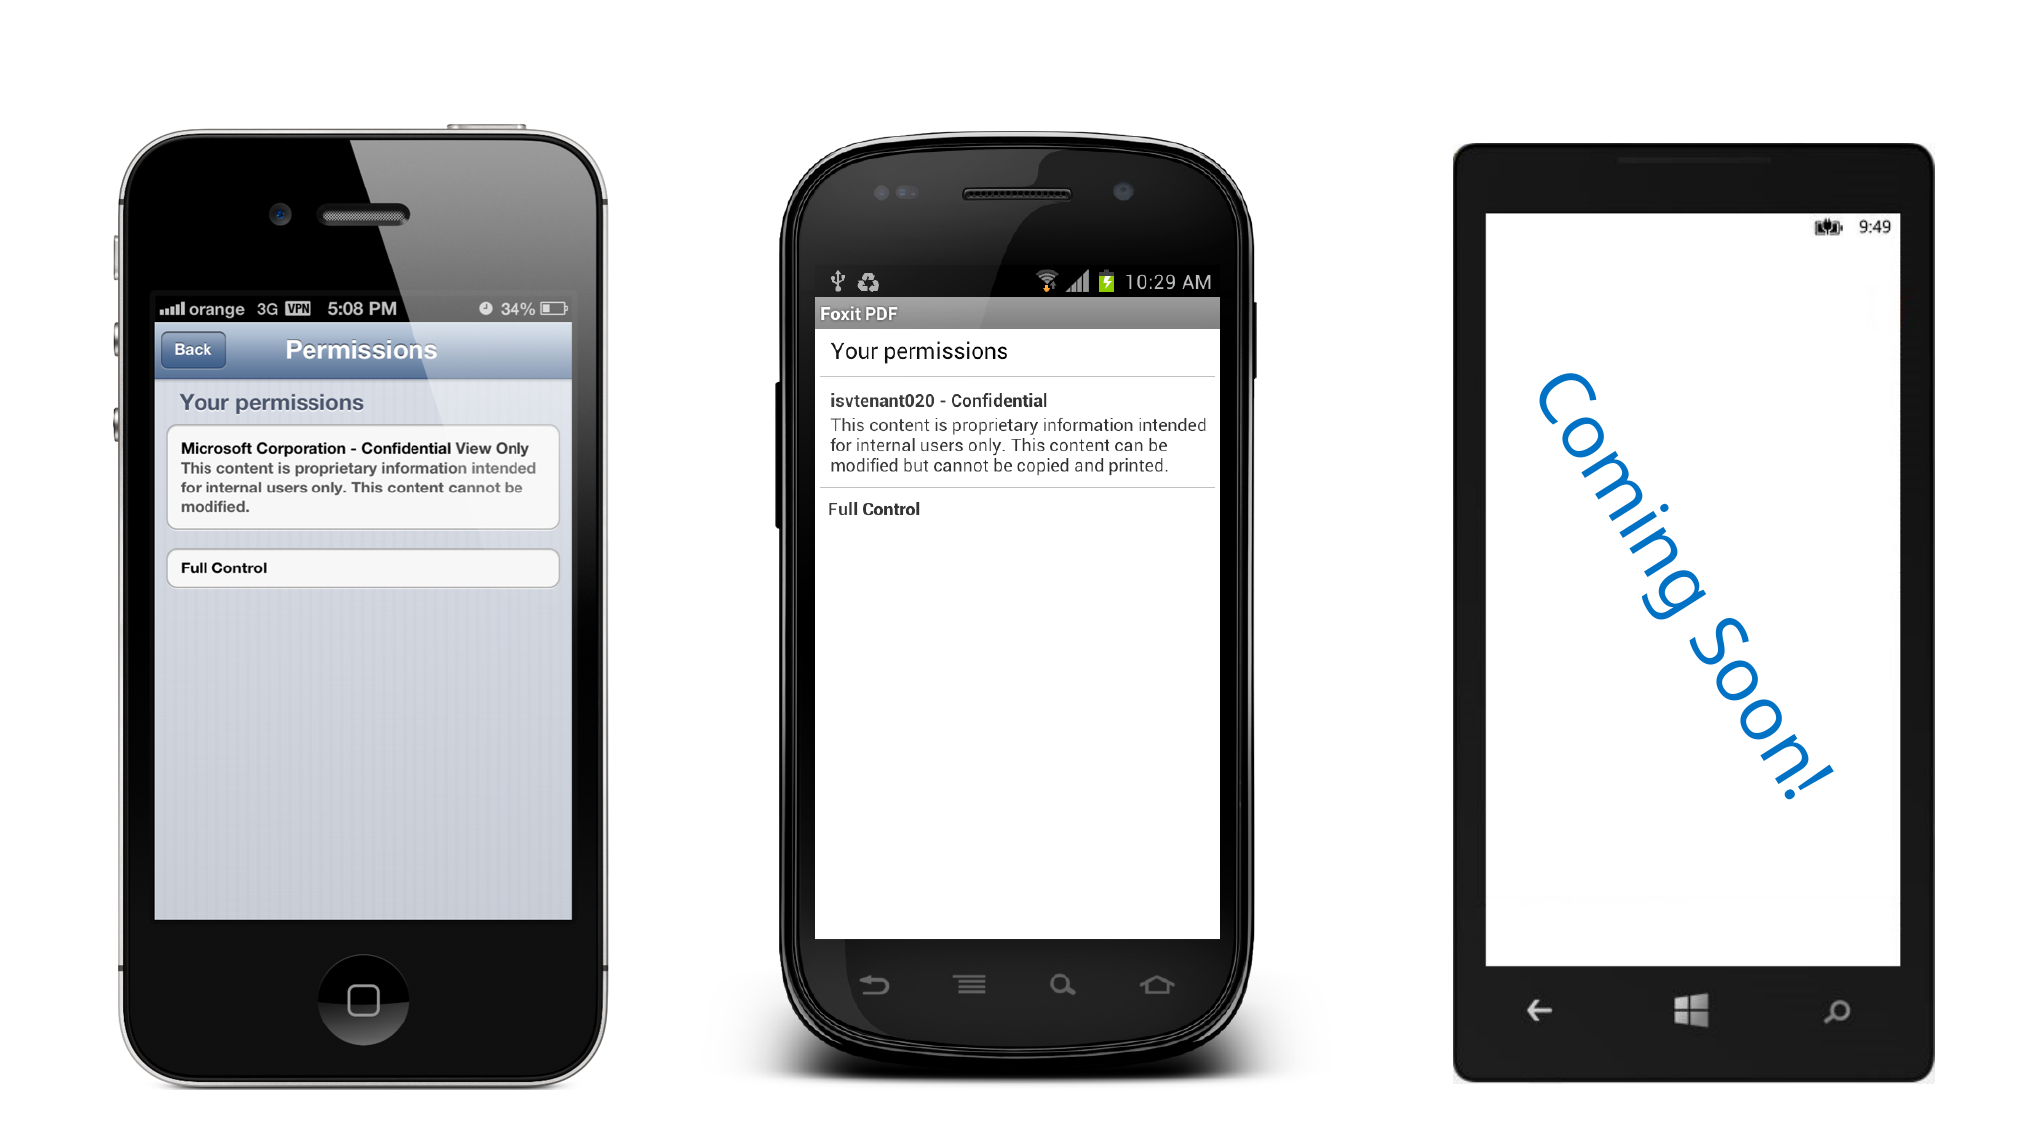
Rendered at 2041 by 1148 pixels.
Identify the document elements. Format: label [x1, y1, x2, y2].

picture [702, 57, 1333, 1148]
picture [103, 111, 619, 1100]
text_box [1453, 143, 1935, 1084]
